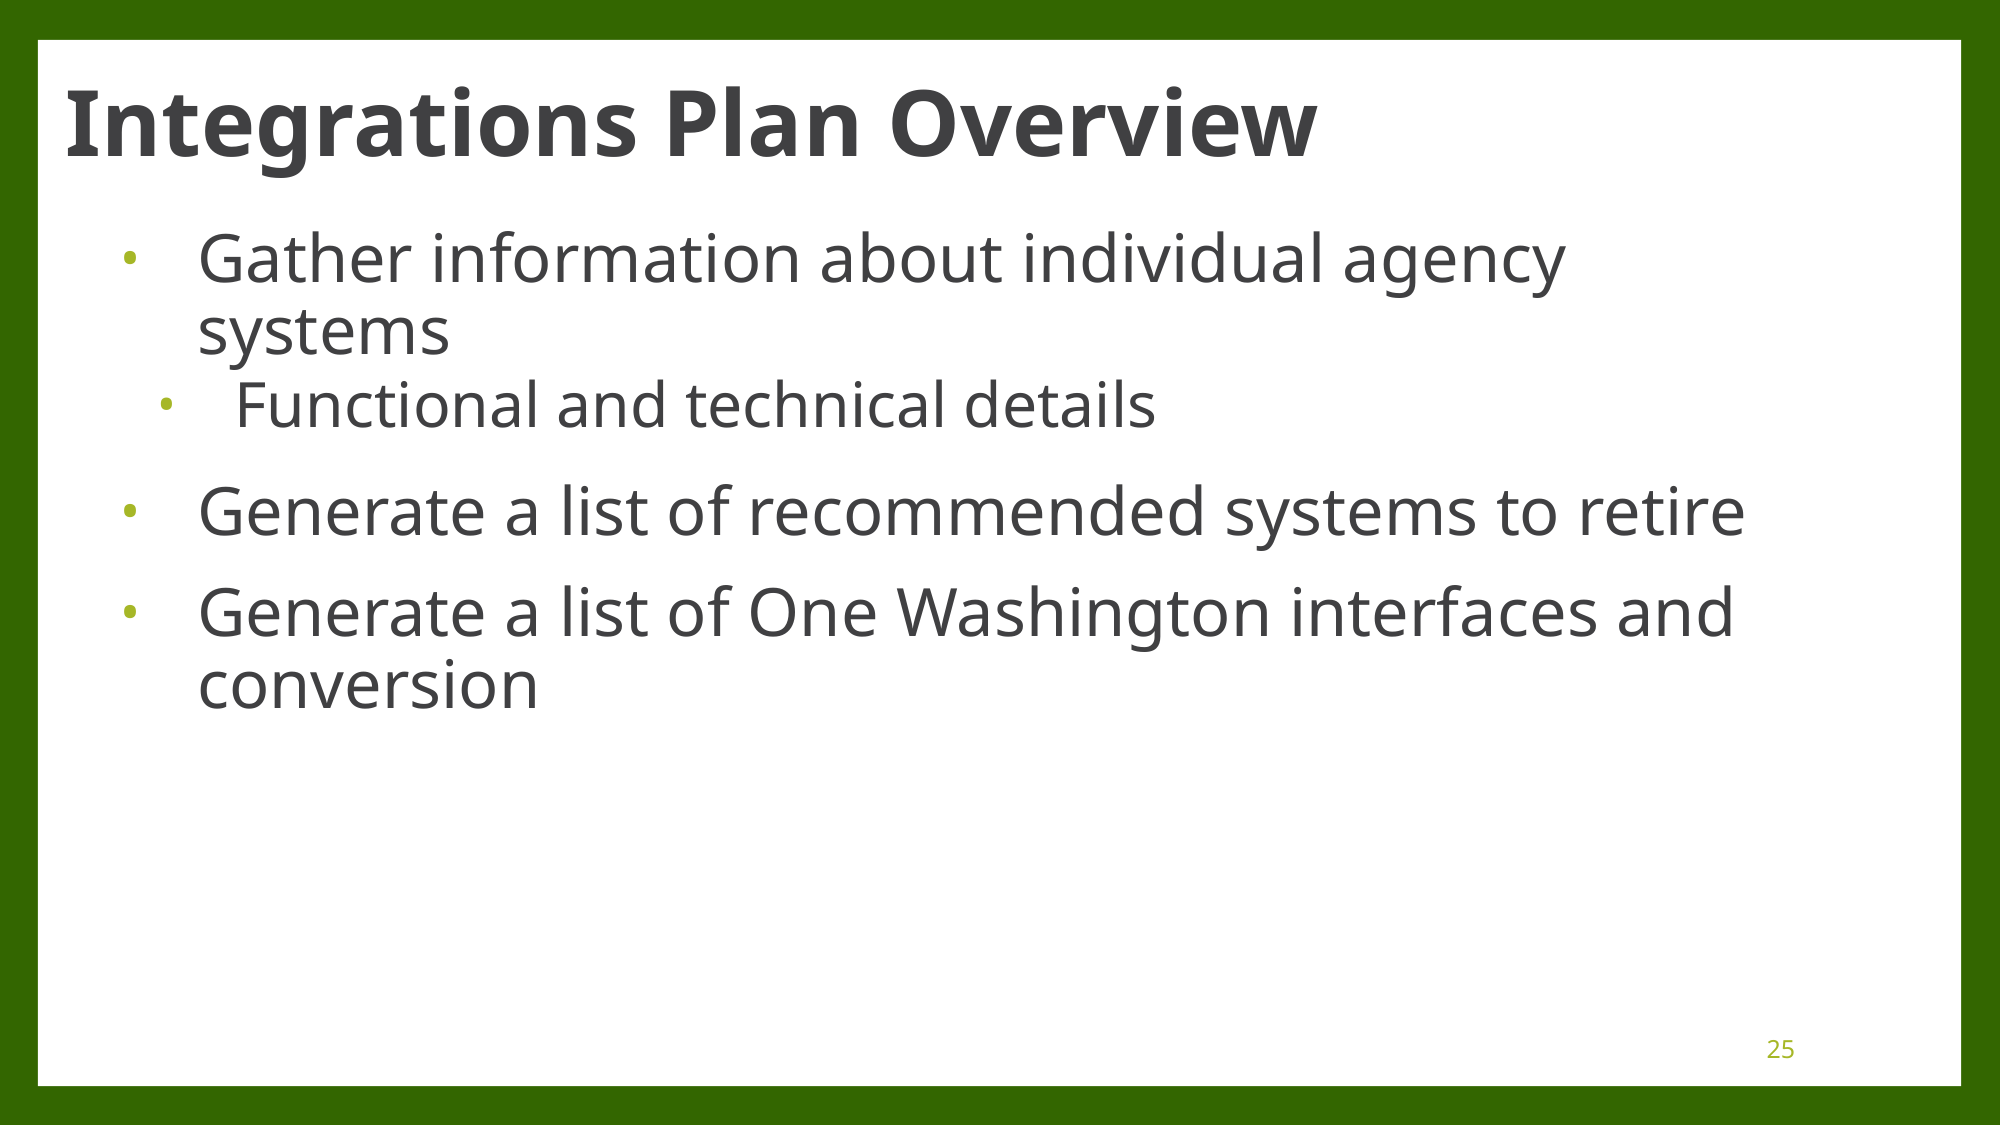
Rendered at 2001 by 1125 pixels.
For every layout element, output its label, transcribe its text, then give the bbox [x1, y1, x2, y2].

slide_number 25 [1530, 1020, 1811, 1081]
title Integrations Plan Overview [50, 50, 1671, 205]
list Gather information about individual agency systems Functional and technical details Generate a list of recommended systems to retire Generate a list of One Washington interfaces and conversion [94, 217, 1825, 1008]
